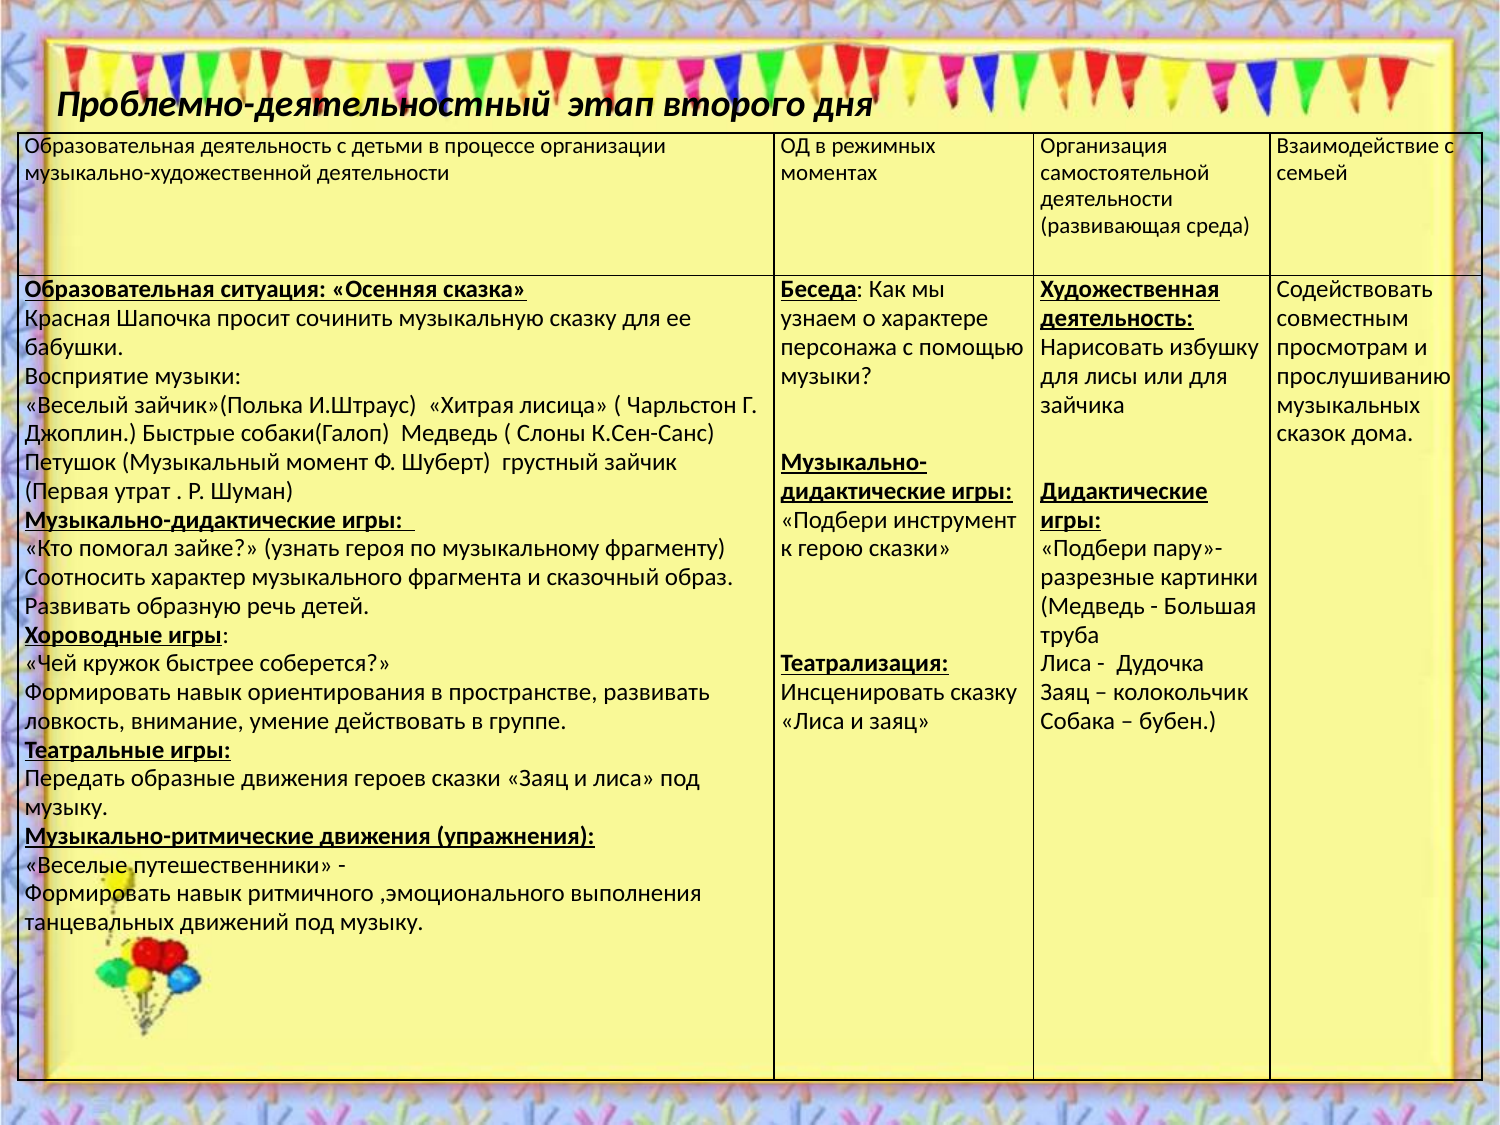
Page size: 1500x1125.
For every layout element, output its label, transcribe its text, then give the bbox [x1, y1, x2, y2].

text_box Проблемно-деятельностный этап второго дня [41, 71, 1447, 132]
table_cell Художественная деятельность: Нарисовать избушку для лисы или для зайчика Дидактические игры: «Подбери пару»- разрезные картинки (Медведь - Большая труба Лиса - Дудочка Заяц – колокольчик Собака – бубен.) [1034, 276, 1269, 1079]
table_cell Содействовать совместным просмотрам и прослушиванию музыкальных сказок дома. [1271, 276, 1481, 1079]
table_cell Образовательная ситуация: «Осенняя сказка» Красная Шапочка просит сочинить музыкальную сказку для ее бабушки. Восприятие музыки: «Веселый зайчик»(Полька И.Штраус) «Хитрая лисица» ( Чарльстон Г. Джоплин.) Быстрые собаки(Галоп) Медведь ( Слоны К.Сен-Санс) Петушок (Музыкальный момент Ф. Шуберт) грустный зайчик (Первая утрат . Р. Шуман) Музыкально-дидактические игры: «Кто помогал зайке?» (узнать героя по музыкальному фрагменту) Соотносить характер музыкального фрагмента и сказочный образ. Развивать образную речь детей. Хороводные игры: «Чей кружок быстрее соберется?» Формировать навык ориентирования в пространстве, развивать ловкость, внимание, умение действовать в группе. Театральные игры: Передать образные движения героев сказки «Заяц и лиса» под музыку. Музыкально-ритмические движения (упражнения): «Веселые путешественники» - Формировать навык ритмичного ,эмоционального выполнения танцевальных движений под музыку. [19, 276, 773, 1079]
table_header Образовательная деятельность с детьми в процессе организации музыкально-художественной деятельности [19, 134, 773, 275]
table_header Организация самостоятельной деятельности (развивающая среда) [1034, 134, 1269, 275]
table_header Взаимодействие с семьей [1271, 134, 1481, 275]
picture [0, 0, 1500, 1125]
table_cell Беседа: Как мы узнаем о характере персонажа с помощью музыки? Музыкально-дидактические игры: «Подбери инструмент к герою сказки» Театрализация: Инсценировать сказку «Лиса и заяц» [775, 276, 1033, 1079]
table_header ОД в режимных моментах [775, 134, 1033, 275]
